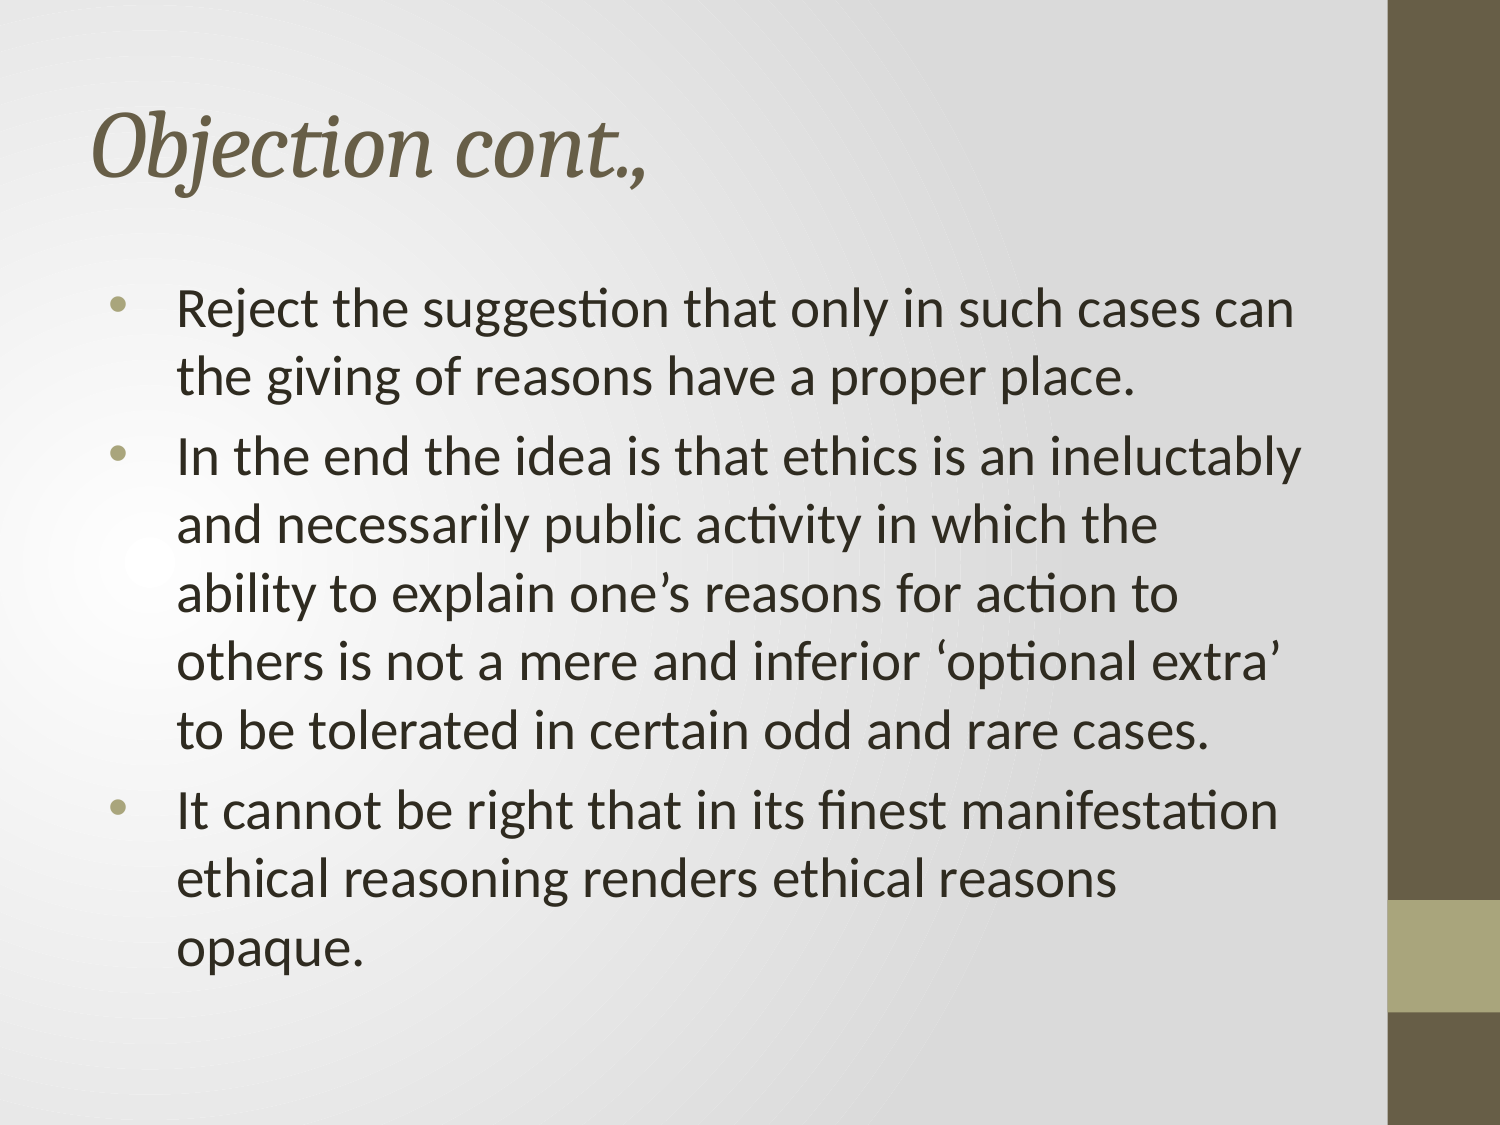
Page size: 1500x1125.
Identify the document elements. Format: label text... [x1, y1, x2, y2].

list Reject the suggestion that only in such cases can the giving of reasons have a proper place. In the end the idea is that ethics is an ineluctably and necessarily public activity in which the ability to explain one’s reasons for action to others is not a mere and inferior ‘optional extra’ to be tolerated in certain odd and rare cases. It cannot be right that in its ﬁnest manifestation ethical reasoning renders ethical reasons opaque. [75, 262, 1325, 1050]
title Objection cont., [75, 45, 1325, 233]
